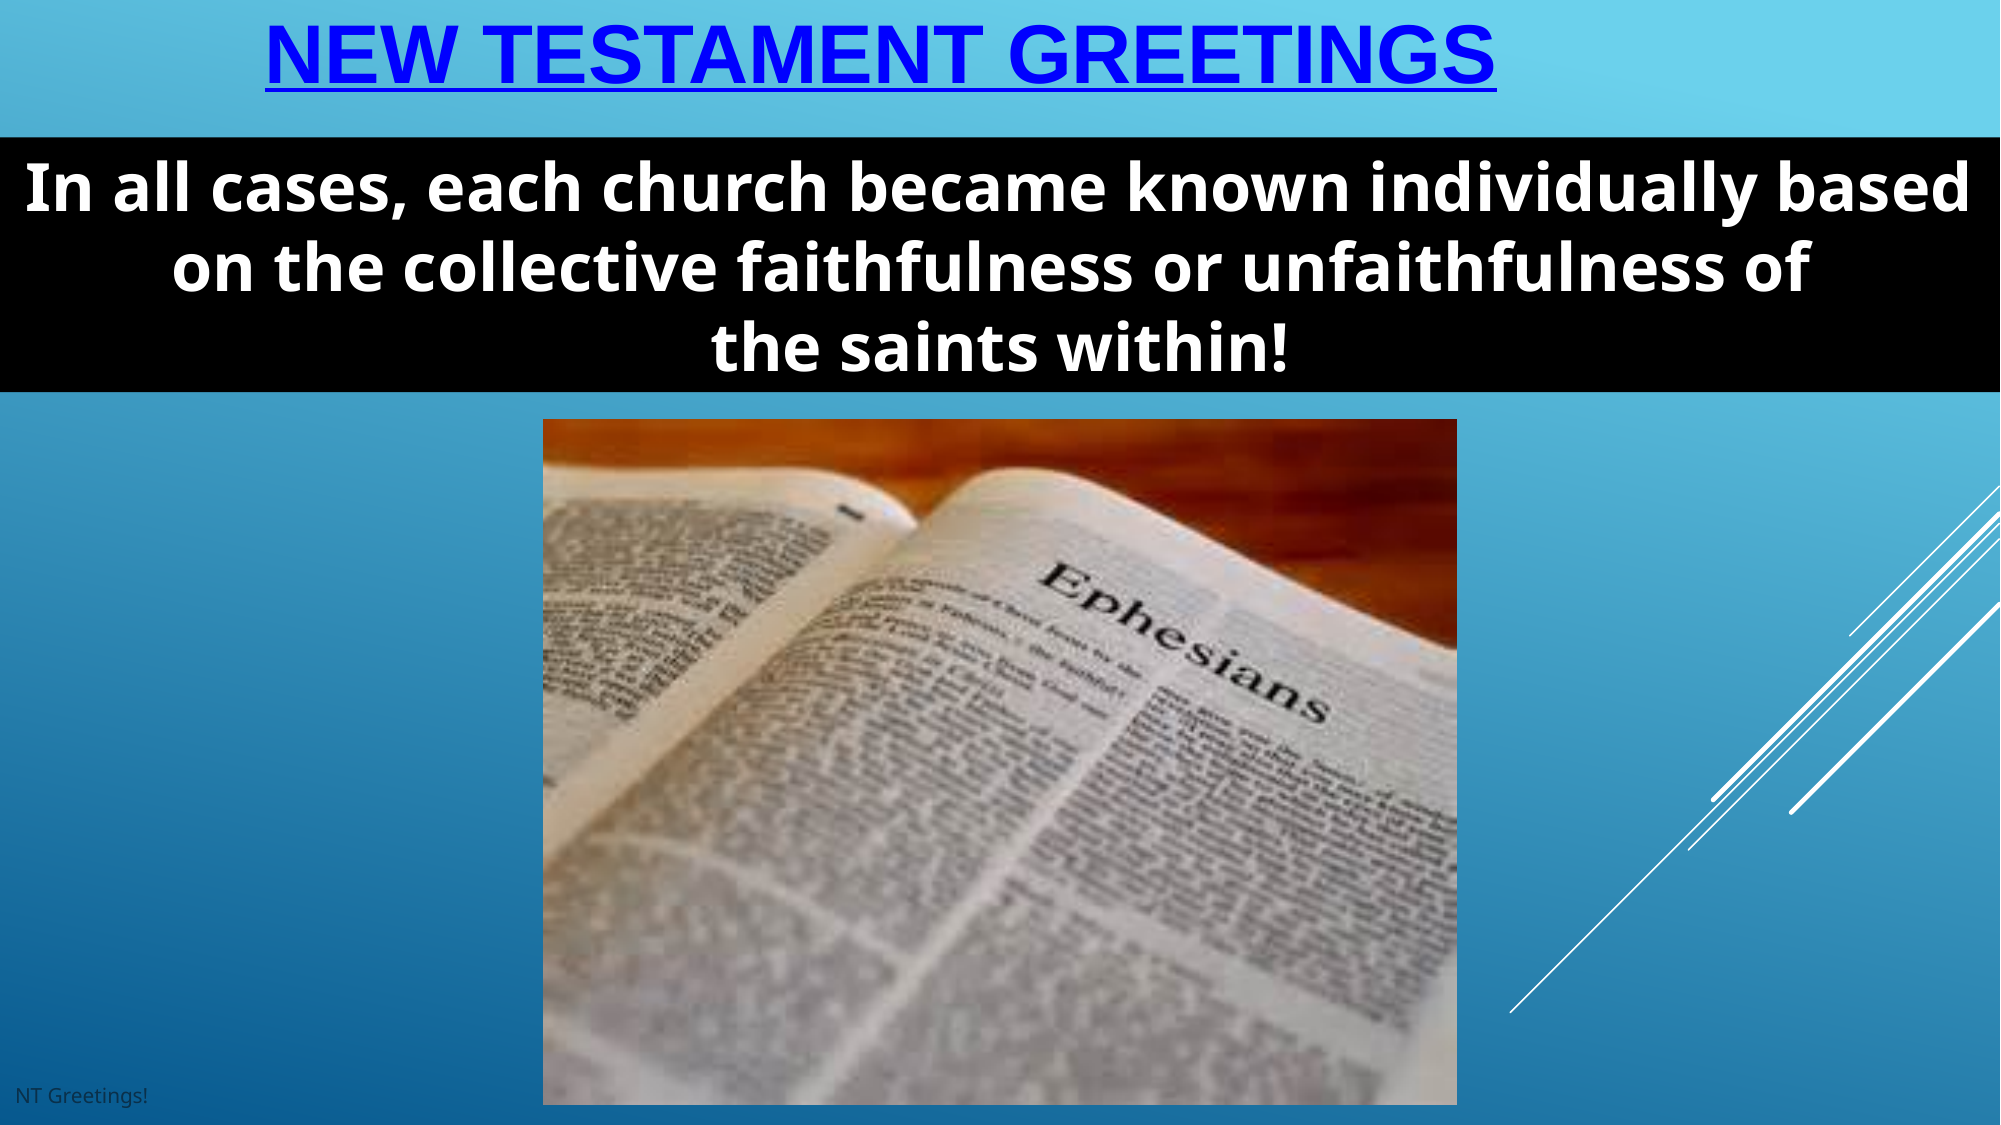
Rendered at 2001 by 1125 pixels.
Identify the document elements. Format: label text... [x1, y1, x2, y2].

text_box In all cases, each church became known individually based on the collective faithfulness or unfaithfulness of the saints within! [0, 137, 2000, 393]
footer NT Greetings! [0, 1074, 475, 1125]
title New Testament Greetings [249, 0, 1750, 100]
picture [543, 419, 1457, 1105]
